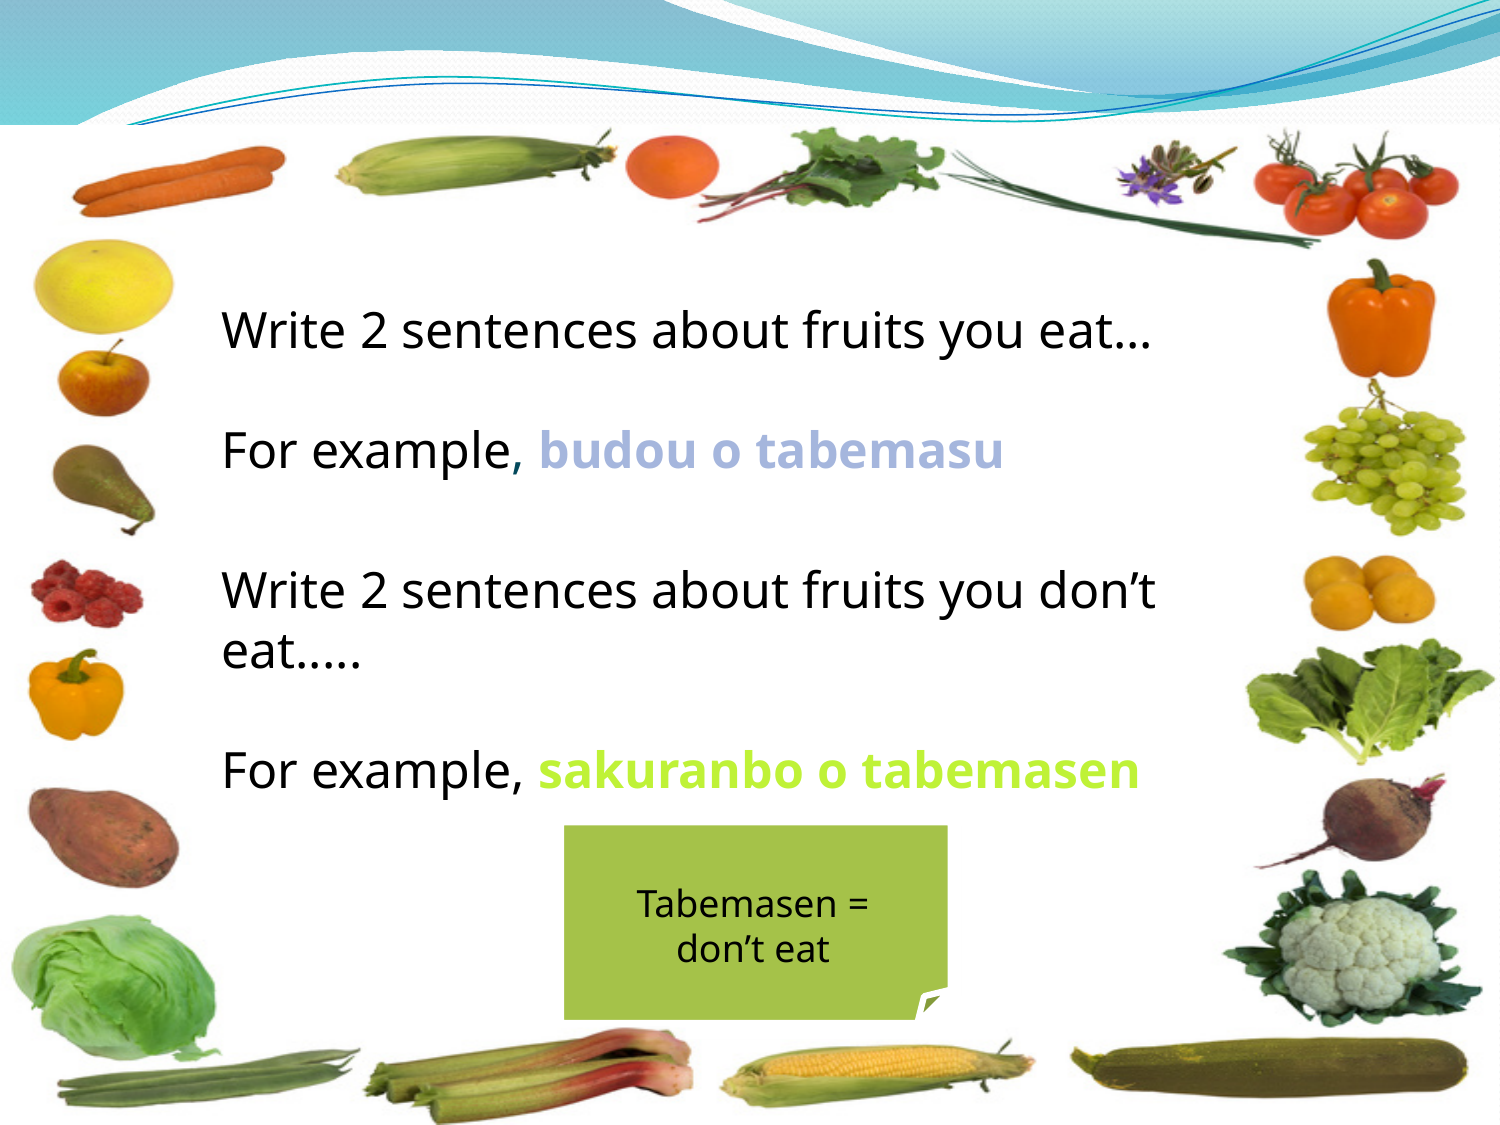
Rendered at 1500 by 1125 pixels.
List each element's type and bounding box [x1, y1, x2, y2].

text_box [560, 822, 952, 1024]
list [0, 125, 1499, 1125]
